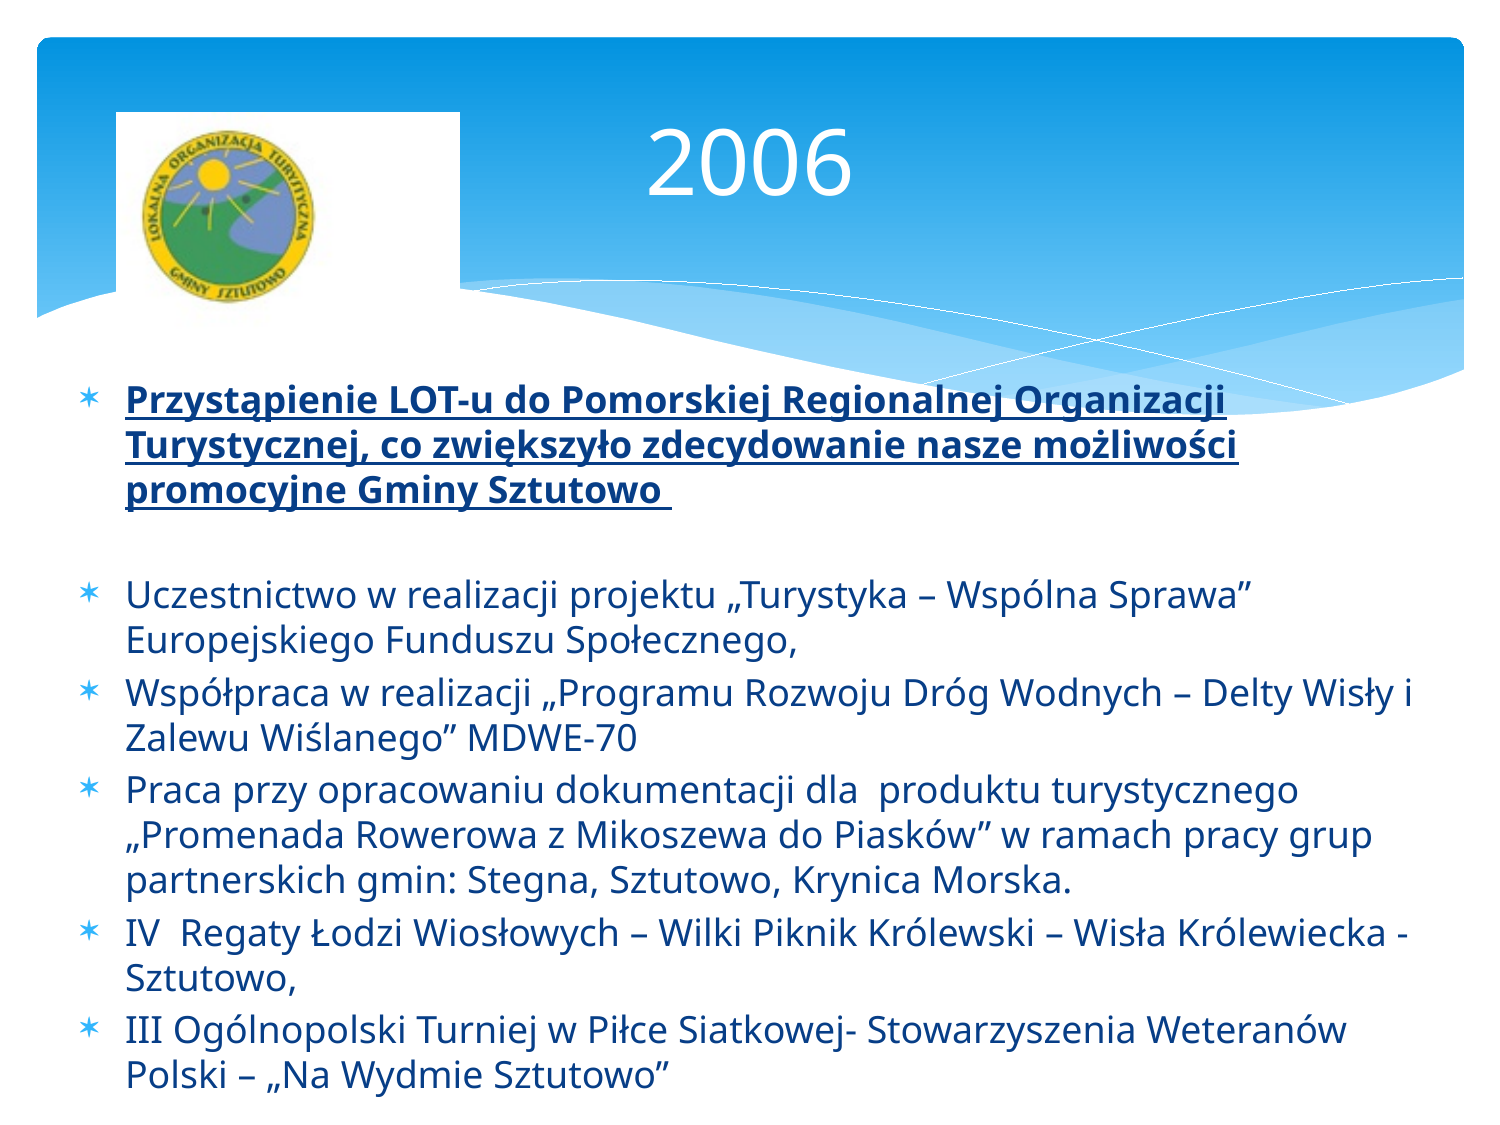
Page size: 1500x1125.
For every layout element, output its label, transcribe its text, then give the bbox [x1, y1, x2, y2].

picture [116, 112, 460, 369]
list Przystąpienie LOT-u do Pomorskiej Regionalnej Organizacji Turystycznej, co zwiększyło zdecydowanie nasze możliwości promocyjne Gminy Sztutowo Uczestnictwo w realizacji projektu „Turystyka – Wspólna Sprawa” Europejskiego Funduszu Społecznego, Współpraca w realizacji „Programu Rozwoju Dróg Wodnych – Delty Wisły i Zalewu Wiślanego” MDWE-70 Praca przy opracowaniu dokumentacji dla produktu turystycznego „Promenada Rowerowa z Mikoszewa do Piasków” w ramach pracy grup partnerskich gmin: Stegna, Sztutowo, Krynica Morska. IV Regaty Łodzi Wiosłowych – Wilki Piknik Królewski – Wisła Królewiecka - Sztutowo, III Ogólnopolski Turniej w Piłce Siatkowej- Stowarzyszenia Weteranów Polski – „Na Wydmie Sztutowo” [64, 368, 1436, 1083]
title 2006 [75, 55, 1425, 261]
